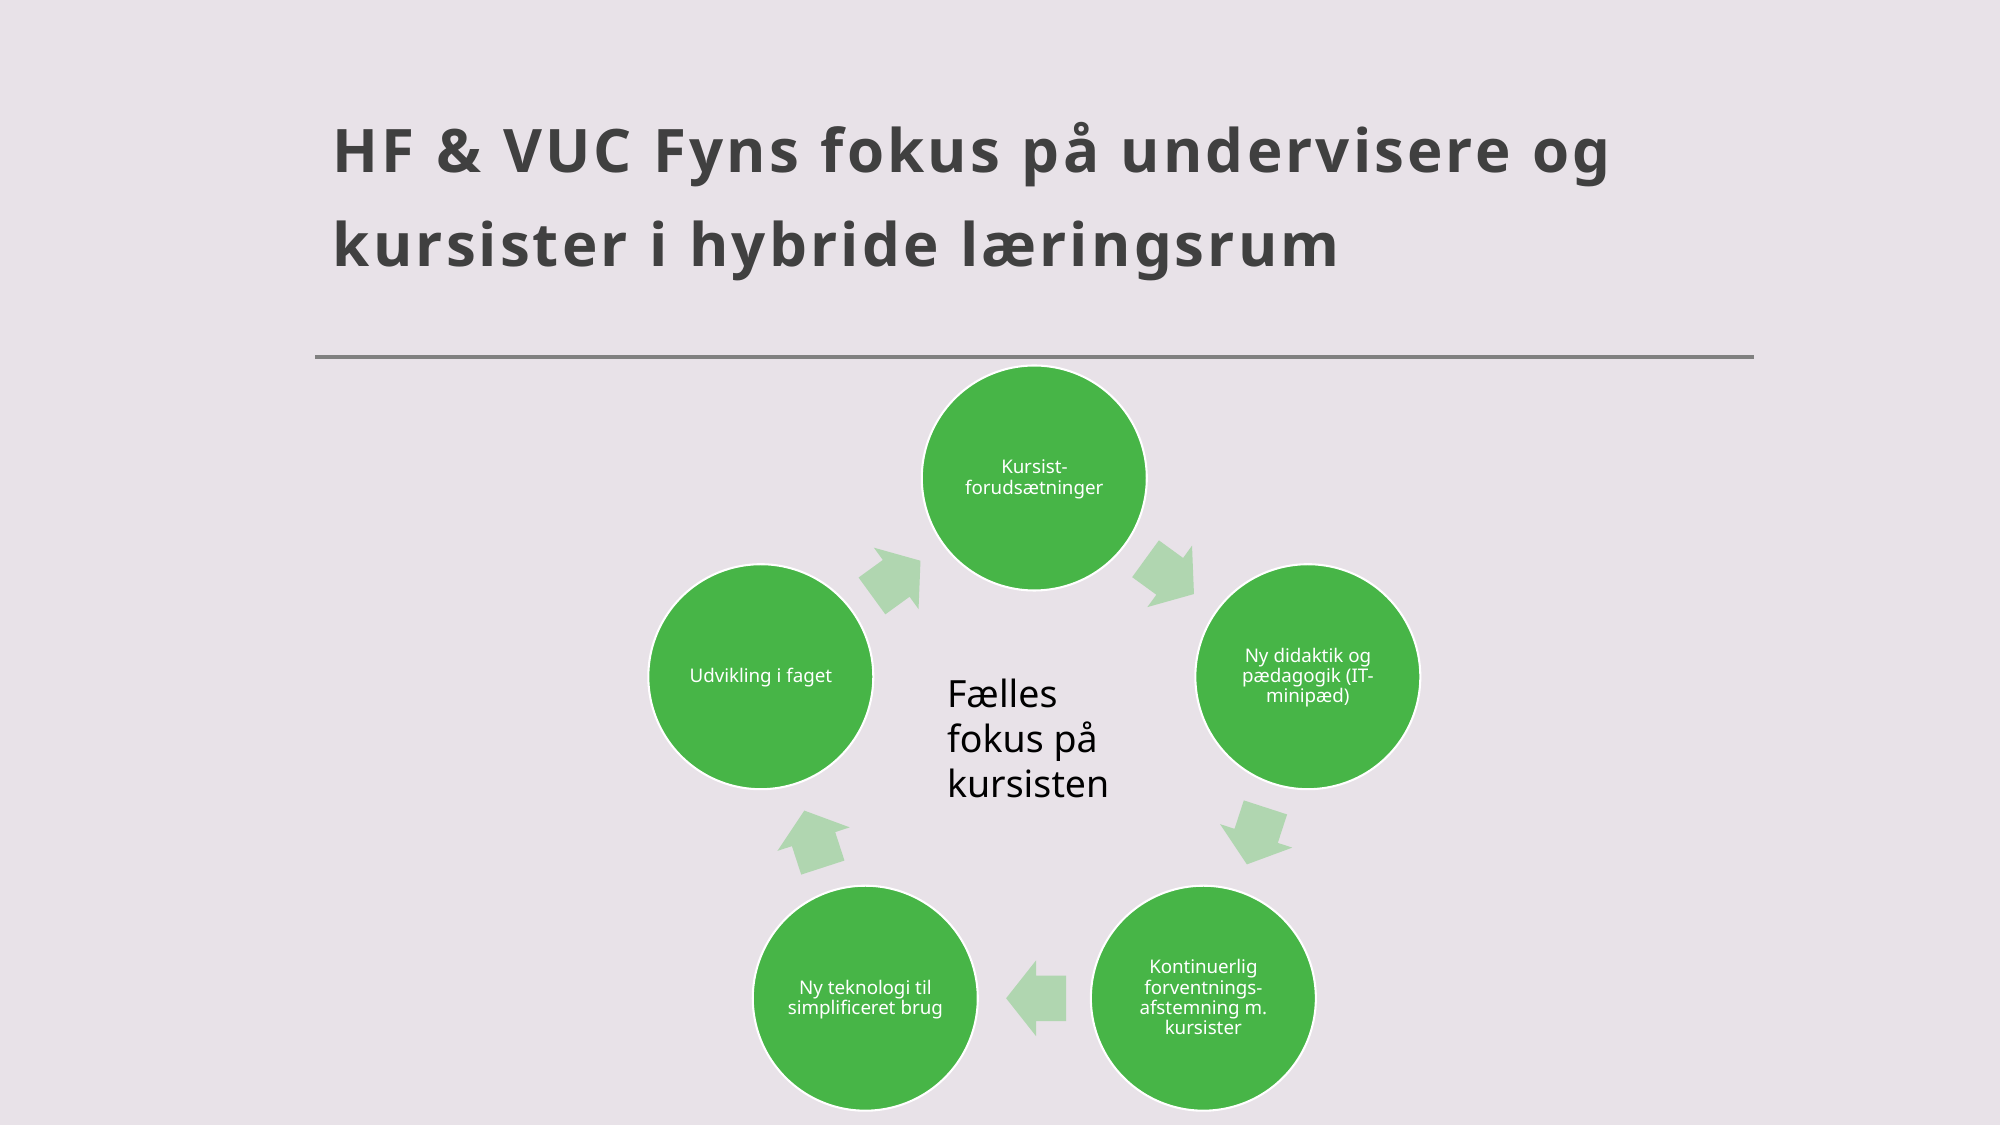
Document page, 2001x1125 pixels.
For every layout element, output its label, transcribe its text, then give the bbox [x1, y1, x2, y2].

title HF & VUC Fyns fokus på undervisere og kursister i hybride læringsrum [315, 72, 1754, 294]
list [267, 365, 1802, 1112]
